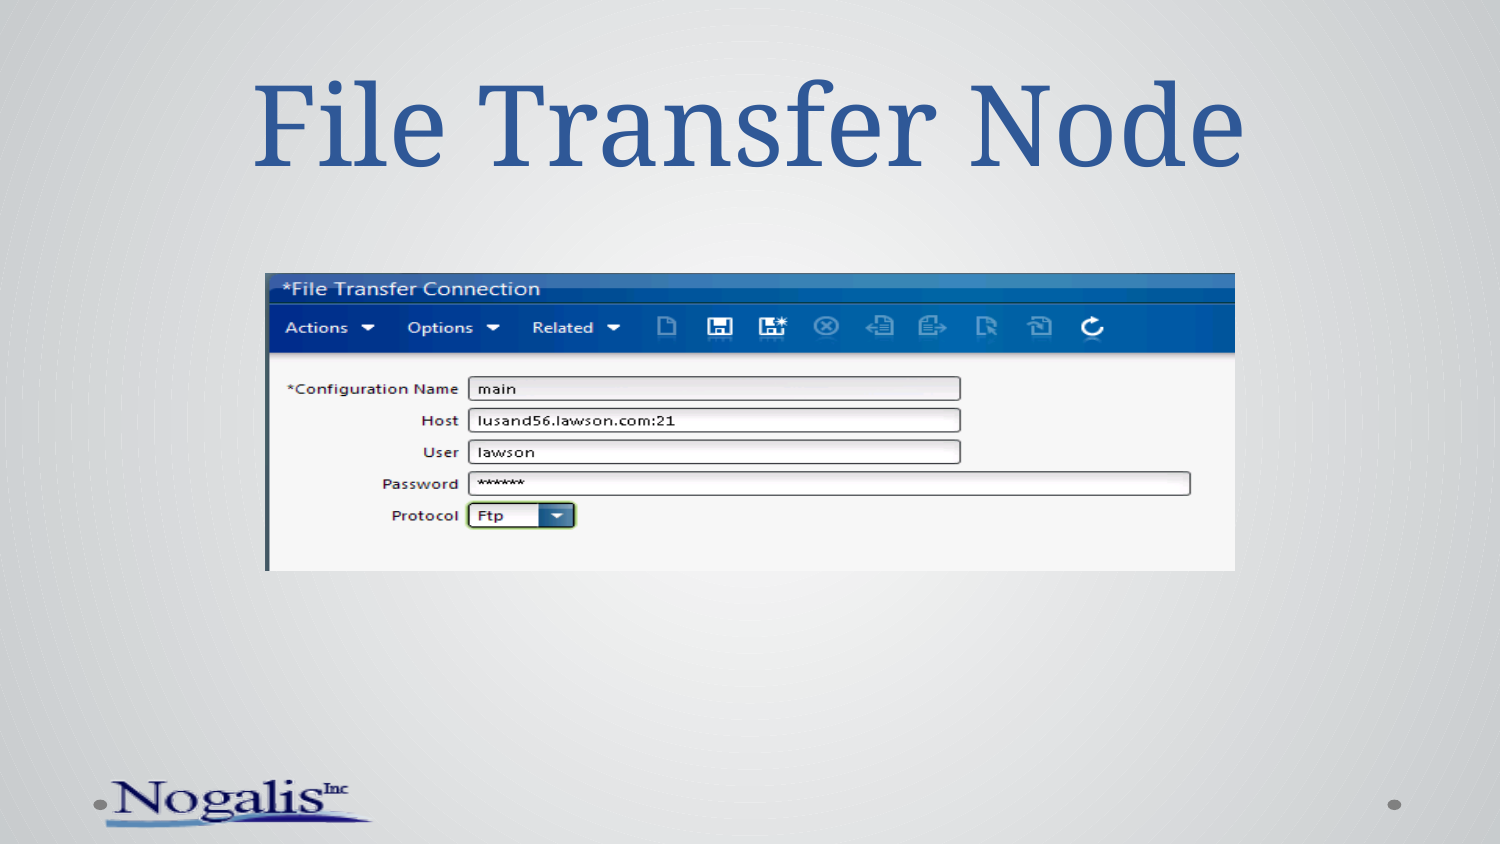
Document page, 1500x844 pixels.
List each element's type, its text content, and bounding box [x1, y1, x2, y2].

title File Transfer Node [75, 0, 1425, 197]
picture [265, 272, 1235, 571]
picture [88, 772, 379, 837]
